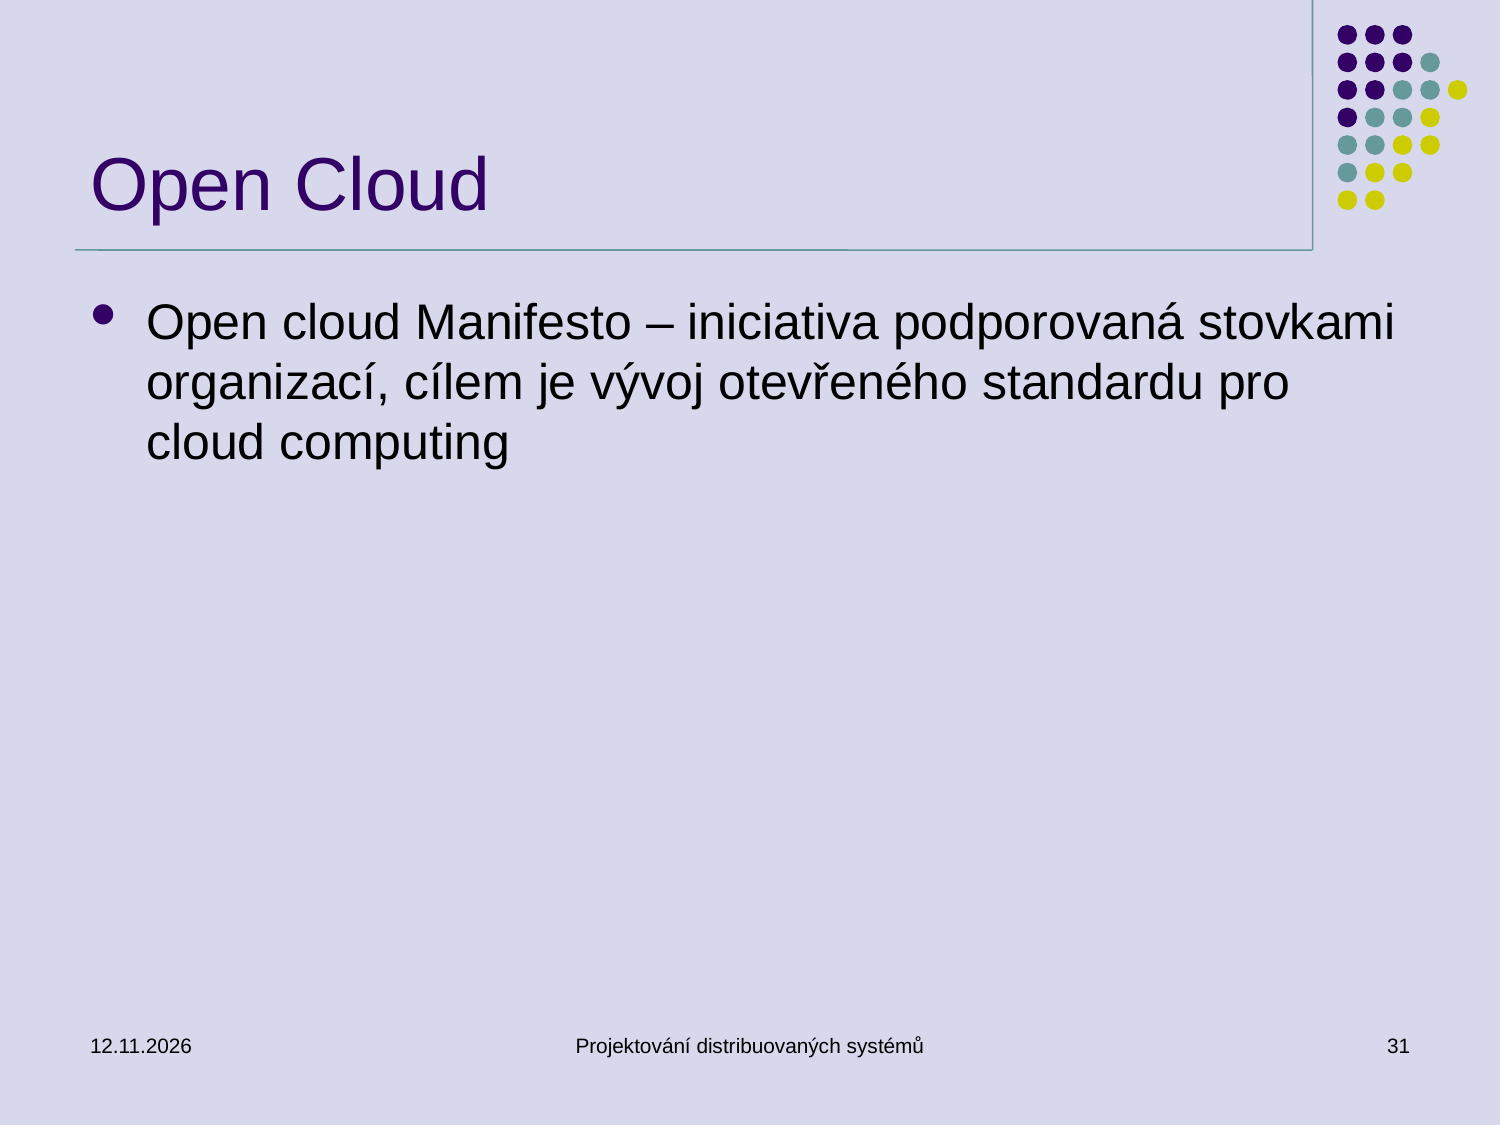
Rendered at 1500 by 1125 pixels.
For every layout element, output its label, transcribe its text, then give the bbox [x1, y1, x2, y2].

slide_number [75, 1025, 425, 1100]
footer Projektování distribuovaných systémů [512, 1025, 988, 1100]
title Open Cloud [75, 20, 1313, 233]
slide_number 31 [1074, 1025, 1425, 1100]
list Open cloud Manifesto – iniciativa podporovaná stovkami organizací, cílem je vývoj otevřeného standardu pro cloud computing [75, 282, 1425, 1006]
